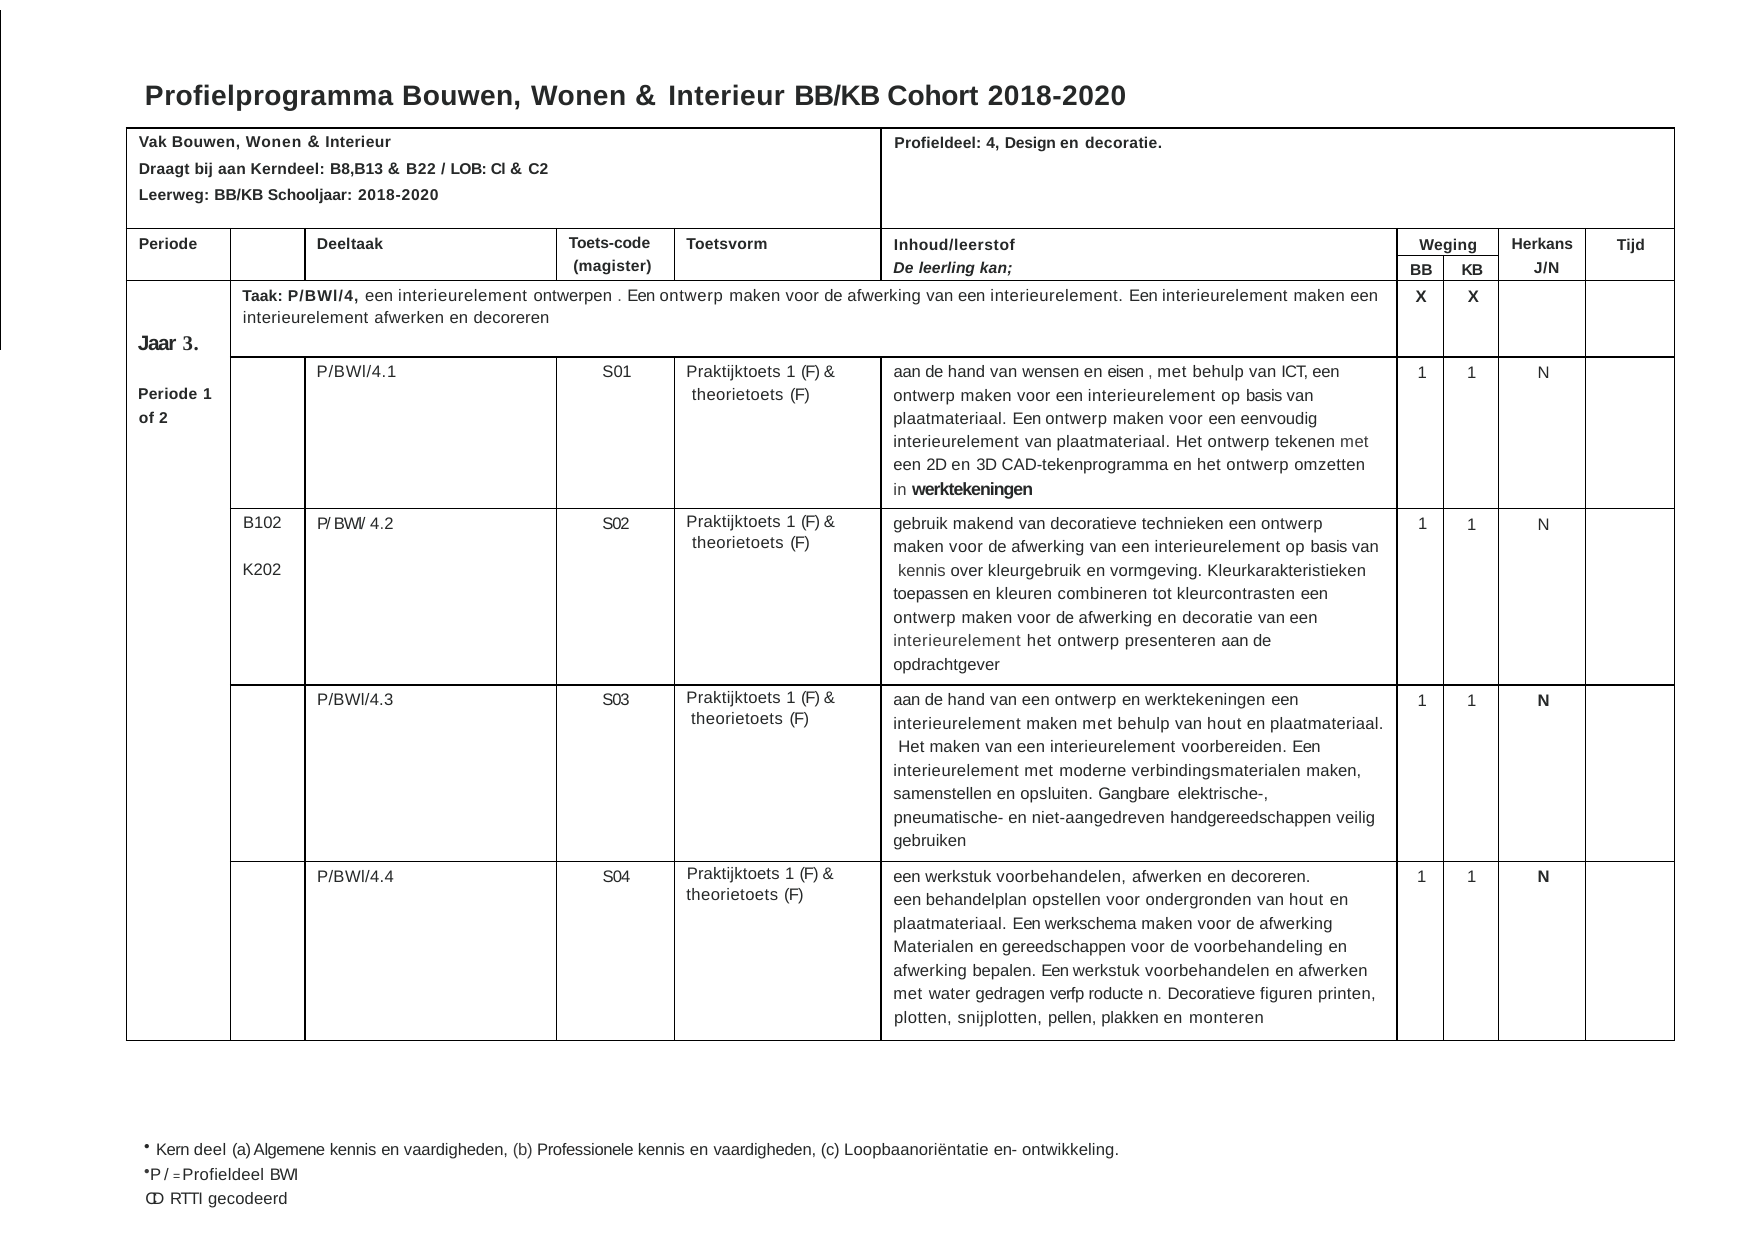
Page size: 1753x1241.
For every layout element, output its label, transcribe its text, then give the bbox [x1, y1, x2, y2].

table_cell P/BWl/4.3 [306, 686, 556, 861]
text_box Kern deel (a) Algemene kennis en vaardigheden, (b) Professionele kennis en vaardigheden, (c) Loopbaanoriëntatie en- ontwikkeling. P / = Profieldeel BWI CD RTTI gecodeerd [142, 1131, 1149, 1208]
table_cell Jaar 3. Periode 1 of 2 [127, 281, 230, 1040]
table_cell [1586, 358, 1674, 508]
table_cell KB [1444, 256, 1498, 280]
table_cell Inhoud/leerstof De leerling kan; [882, 229, 1396, 280]
table_cell BB [1398, 256, 1443, 280]
table_cell N [1499, 358, 1585, 508]
table_cell B102 K202 [231, 509, 304, 684]
table_cell 1 [1398, 358, 1443, 508]
table_cell [1586, 509, 1674, 684]
table_cell Praktijktoets 1 (F) & theorietoets (F) [675, 862, 880, 1040]
table_cell Praktijktoets 1 (F) & theorietoets (F) [675, 686, 880, 861]
table_cell S03 [557, 686, 674, 861]
table_cell X [1444, 281, 1498, 356]
table_cell S04 [557, 862, 674, 1040]
table_cell Deeltaak [306, 229, 556, 280]
table_cell Weging [1398, 229, 1498, 255]
table_cell 1 [1444, 686, 1498, 861]
table_cell 1 [1398, 686, 1443, 861]
table_cell [231, 686, 304, 861]
table_cell aan de hand van wensen en eisen , met behulp van ICT, een ontwerp maken voor een interieurelement op basis van plaatmateriaal. Een ontwerp maken voor een eenvoudig interieurelement van plaatmateriaal. Het ontwerp tekenen met een 2D en 3D CAD-tekenprogramma en het ontwerp omzetten in werktekeningen [882, 358, 1396, 508]
table_cell een werkstuk voorbehandelen, afwerken en decoreren. een behandelplan opstellen voor ondergronden van hout en plaatmateriaal. Een werkschema maken voor de afwerking Materialen en gereedschappen voor de voorbehandeling en afwerking bepalen. Een werkstuk voorbehandelen en afwerken met water gedragen verfp roducte n. Decoratieve figuren printen, plotten, snijplotten, pellen, plakken en monteren [882, 862, 1396, 1040]
table_cell Taak: P/BWl/4, een interieurelement ontwerpen . Een ontwerp maken voor de afwerking van een interieurelement. Een interieurelement maken een interieurelement afwerken en decoreren [231, 281, 1396, 356]
table_cell 1 [1398, 862, 1443, 1040]
table_cell 1 [1444, 509, 1498, 684]
table_cell X [1398, 281, 1443, 356]
table_cell gebruik makend van decoratieve technieken een ontwerp maken voor de afwerking van een interieurelement op basis van kennis over kleurgebruik en vormgeving. Kleurkarakteristieken toepassen en kleuren combineren tot kleurcontrasten een ontwerp maken voor de afwerking en decoratie van een interieurelement het ontwerp presenteren aan de opdrachtgever [882, 509, 1396, 684]
text_box Profielprogramma Bouwen, Wonen & Interieur BB/KB Cohort 2018-2020 [142, 73, 1149, 111]
table_cell Toets-code (magister) [557, 229, 674, 280]
table_cell N [1499, 509, 1585, 684]
table_cell Tijd [1586, 229, 1674, 280]
table_cell P/ BWl/ 4.2 [306, 509, 556, 684]
table_cell N [1499, 686, 1585, 861]
table_cell N [1499, 862, 1585, 1040]
table_cell Periode [127, 229, 230, 280]
table_cell [231, 229, 304, 280]
table_header Vak Bouwen, Wonen & Interieur Draagt bij aan Kerndeel: B8,B13 & B22 / LOB: Cl & C2 Leerweg: BB/KB Schooljaar: 2018-2020 [127, 129, 880, 228]
table_cell 1 [1444, 862, 1498, 1040]
table_cell 1 [1398, 509, 1443, 684]
table_cell [1586, 281, 1674, 356]
table_cell P/BWl/4.4 [306, 862, 556, 1040]
table_cell [231, 358, 304, 508]
table_cell Herkans J/N [1499, 229, 1585, 280]
table_cell 1 [1444, 358, 1498, 508]
table_cell S01 [557, 358, 674, 508]
table_cell P/BWl/4.1 [306, 358, 556, 508]
table_cell [1499, 281, 1585, 356]
table_cell Toetsvorm [675, 229, 880, 280]
table_cell S02 [557, 509, 674, 684]
table_header Profieldeel: 4, Design en decoratie. [882, 129, 1674, 228]
table_cell aan de hand van een ontwerp en werktekeningen een interieurelement maken met behulp van hout en plaatmateriaal. Het maken van een interieurelement voorbereiden. Een interieurelement met moderne verbindingsmaterialen maken, samenstellen en opsluiten. Gangbare elektrische-, pneumatische- en niet-aangedreven handgereedschappen veilig gebruiken [882, 686, 1396, 861]
table_cell [1586, 862, 1674, 1040]
table_cell Praktijktoets 1 (F) & theorietoets (F) [675, 509, 880, 684]
table_cell [231, 862, 304, 1040]
table_cell Praktijktoets 1 (F) & theorietoets (F) [675, 358, 880, 508]
table_cell [1586, 686, 1674, 861]
